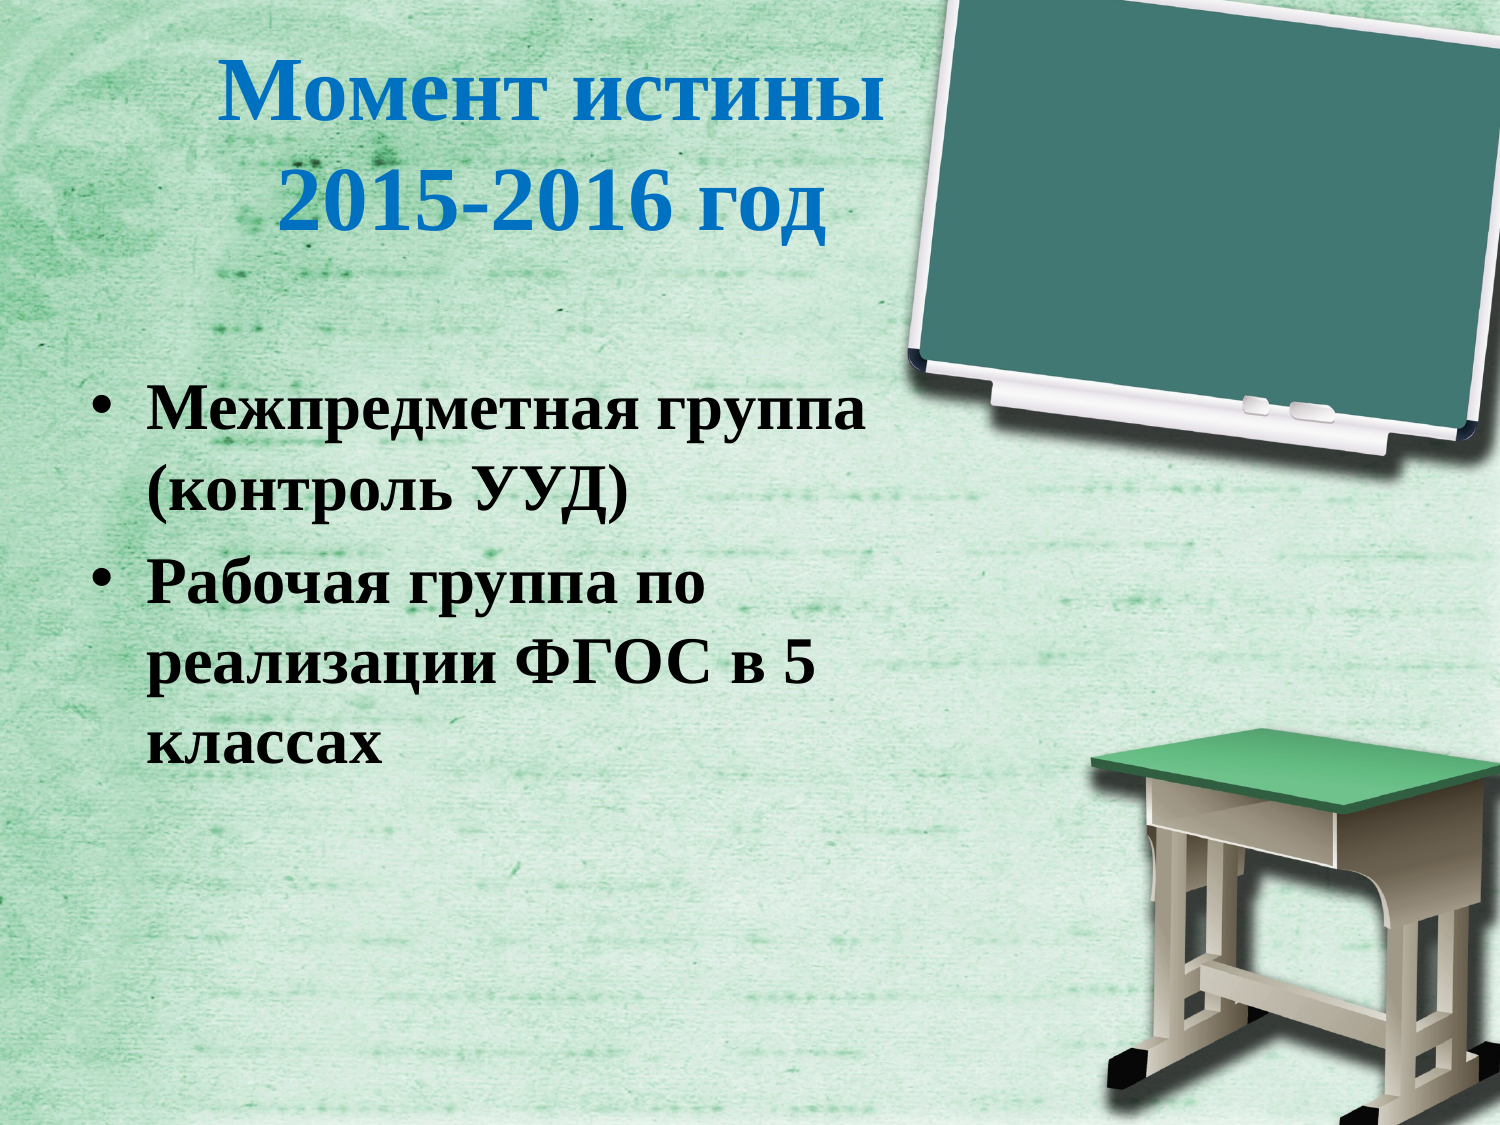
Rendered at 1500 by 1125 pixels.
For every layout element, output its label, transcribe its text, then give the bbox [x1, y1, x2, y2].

picture [0, 0, 1500, 1125]
list Межпредметная группа (контроль УУД) Рабочая группа по реализации ФГОС в 5 классах [75, 262, 914, 1005]
title Момент истины 2015-2016 год [0, 45, 1105, 233]
